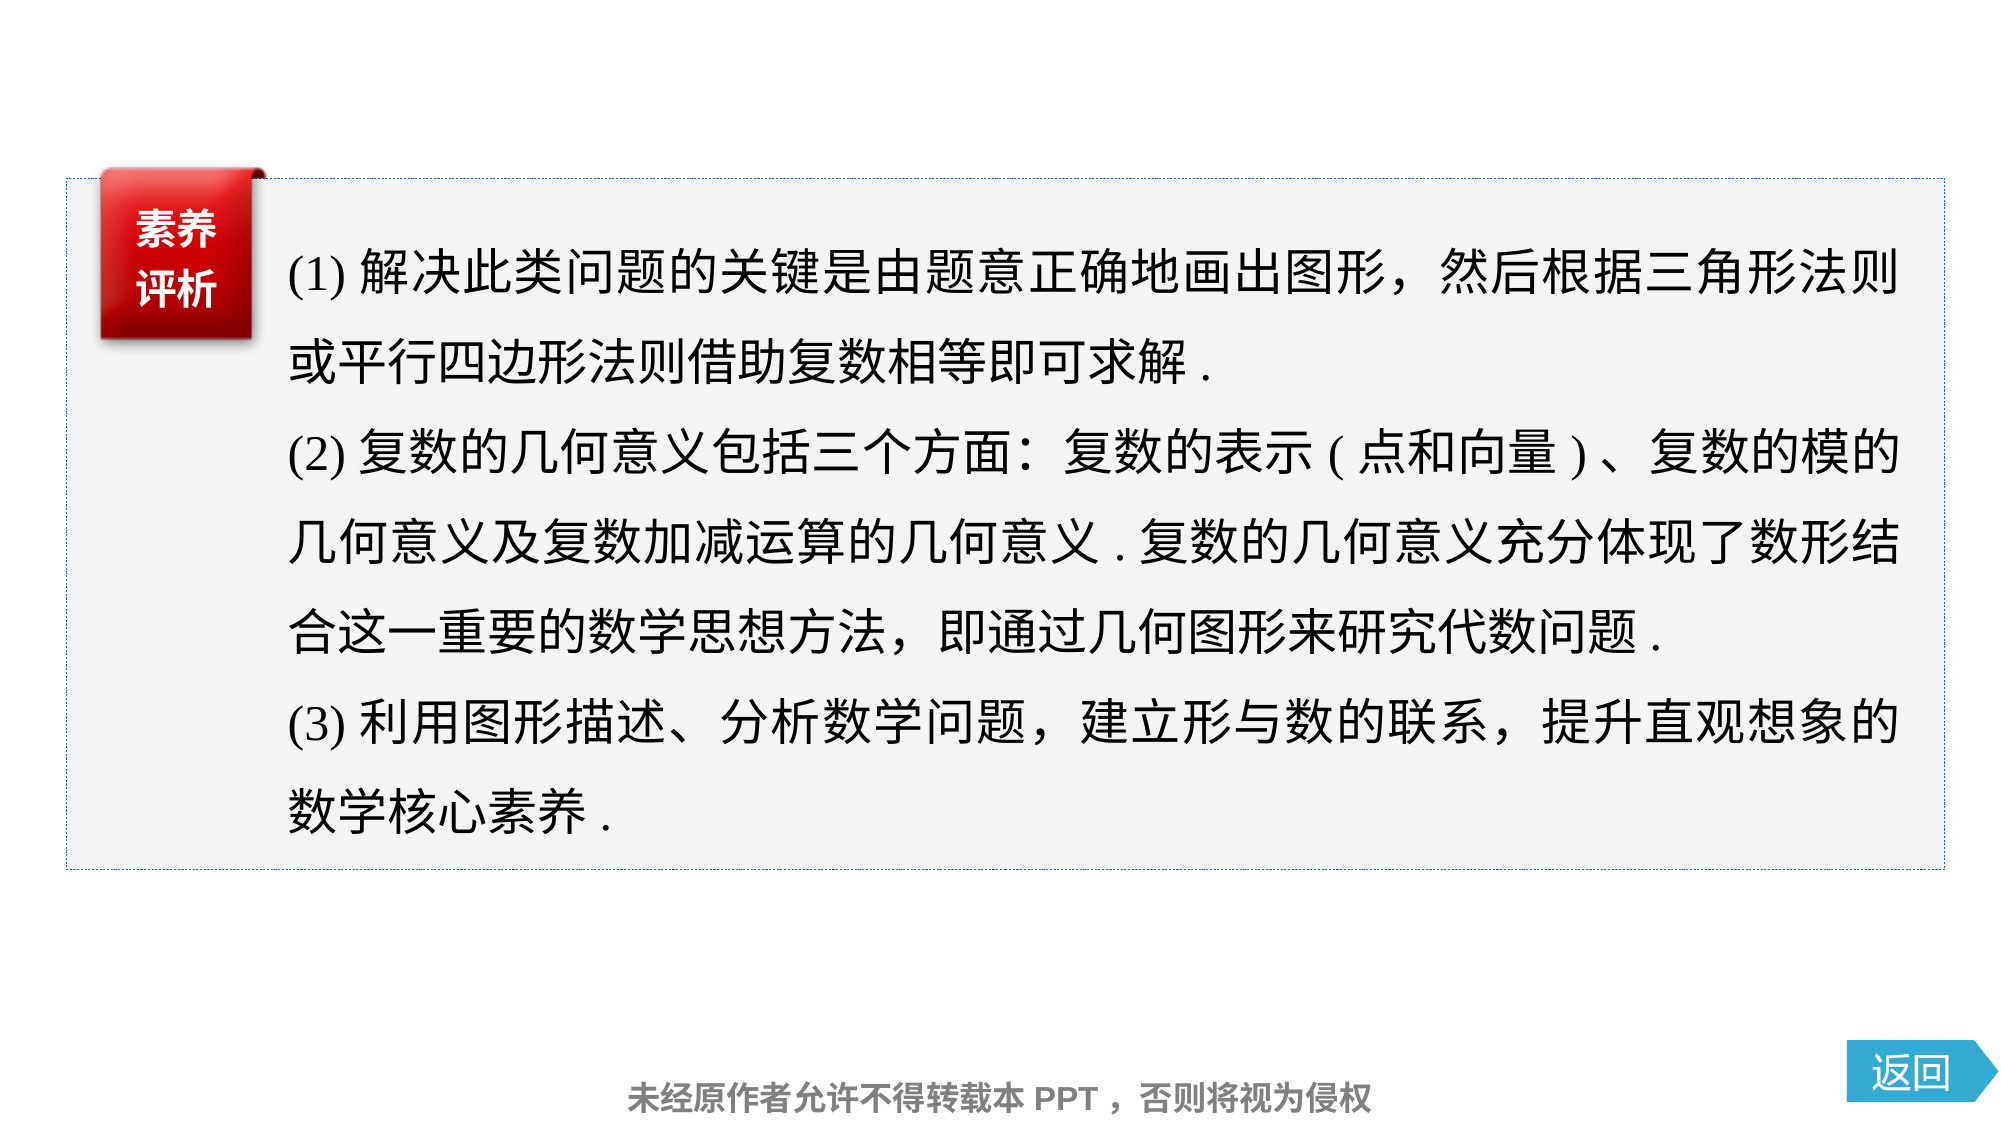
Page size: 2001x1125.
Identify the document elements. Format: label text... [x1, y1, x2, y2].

text_box [66, 177, 1946, 871]
text_box (1)解决此类问题的关键是由题意正确地画出图形，然后根据三角形法则或平行四边形法则借助复数相等即可求解. (2)复数的几何意义包括三个方面：复数的表示(点和向量)、复数的模的几何意义及复数加减运算的几何意义.复数的几何意义充分体现了数形结合这一重要的数学思想方法，即通过几何图形来研究代数问题. (3)利用图形描述、分析数学问题，建立形与数的联系，提升直观想象的数学核心素养. [267, 200, 1922, 850]
picture [1843, 1037, 2000, 1104]
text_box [90, 160, 271, 357]
